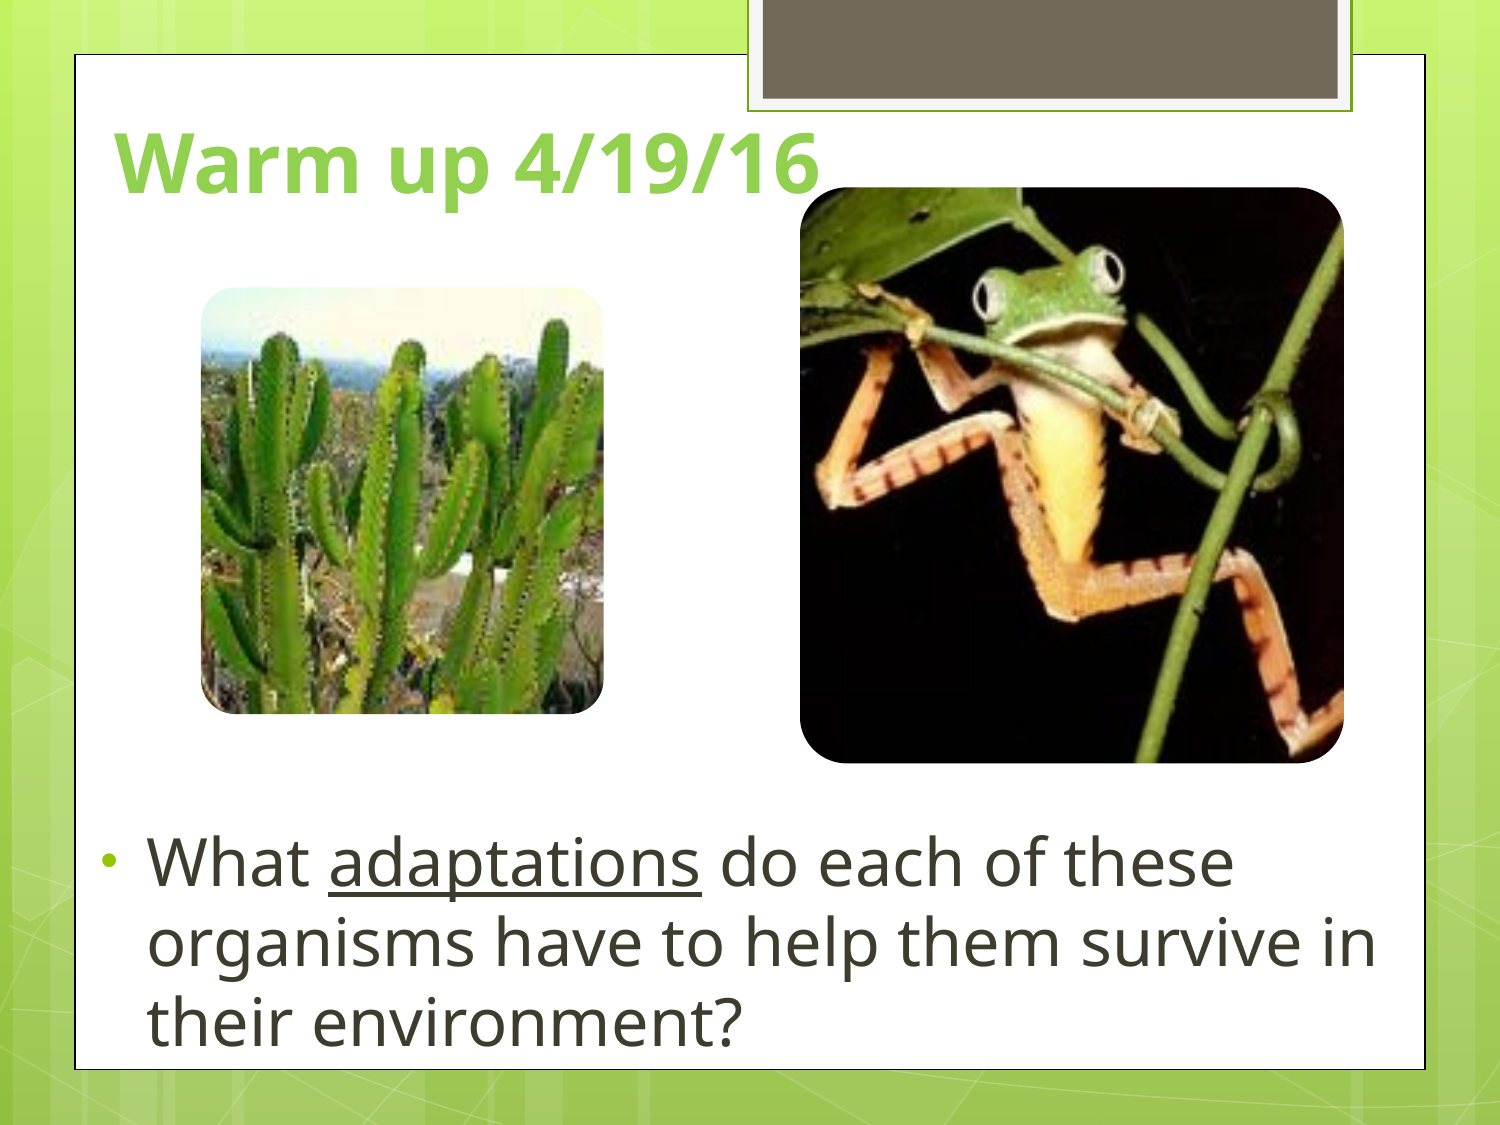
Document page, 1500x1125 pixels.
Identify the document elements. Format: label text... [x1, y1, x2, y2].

list What adaptations do each of these organisms have to help them survive in their environment? [75, 812, 1425, 1038]
title Warm up 4/19/16 [99, 99, 1450, 218]
picture [799, 187, 1345, 764]
picture [200, 287, 604, 715]
